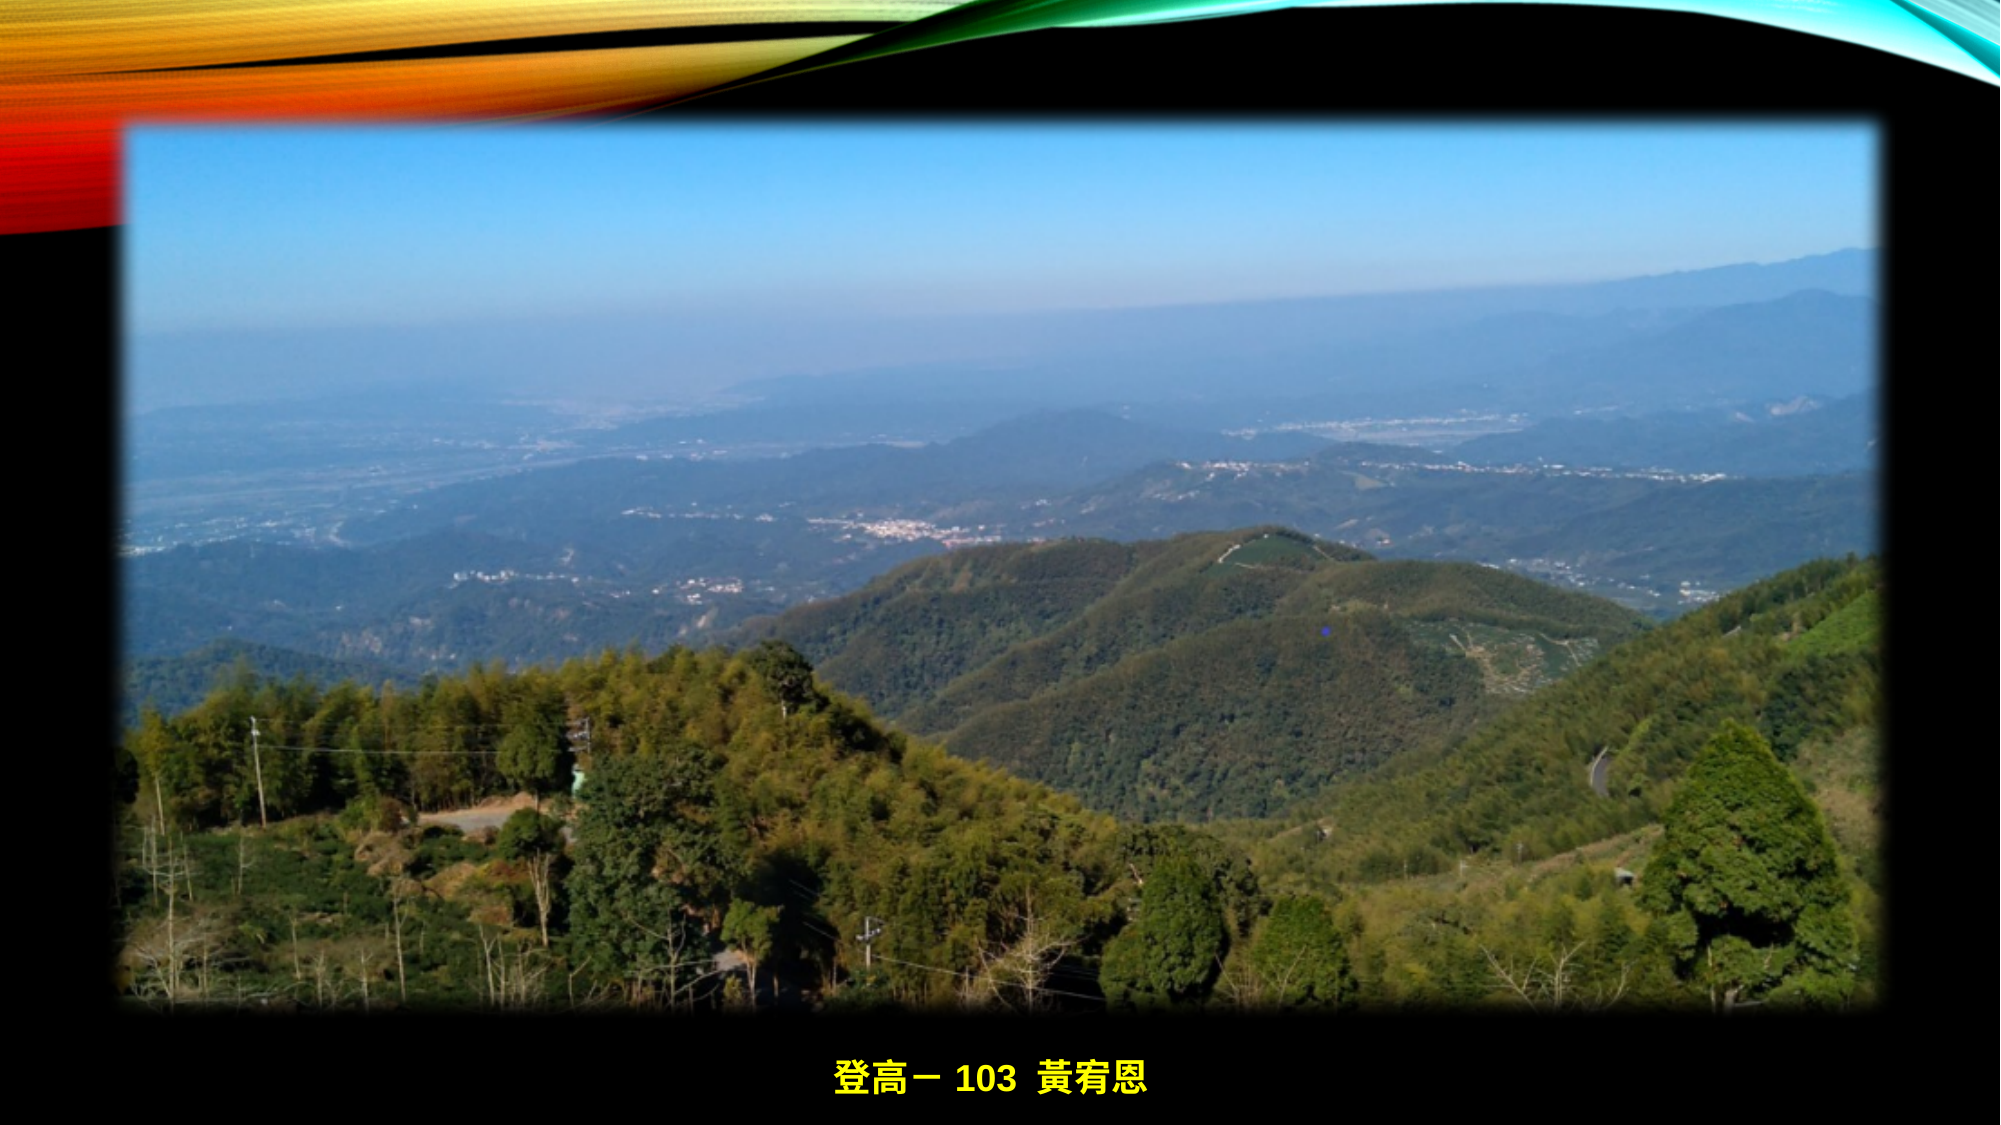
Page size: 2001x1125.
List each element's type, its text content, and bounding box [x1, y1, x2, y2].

picture [0, 0, 2000, 1020]
text_box 登高－103 黃宥恩 [818, 1046, 1164, 1106]
